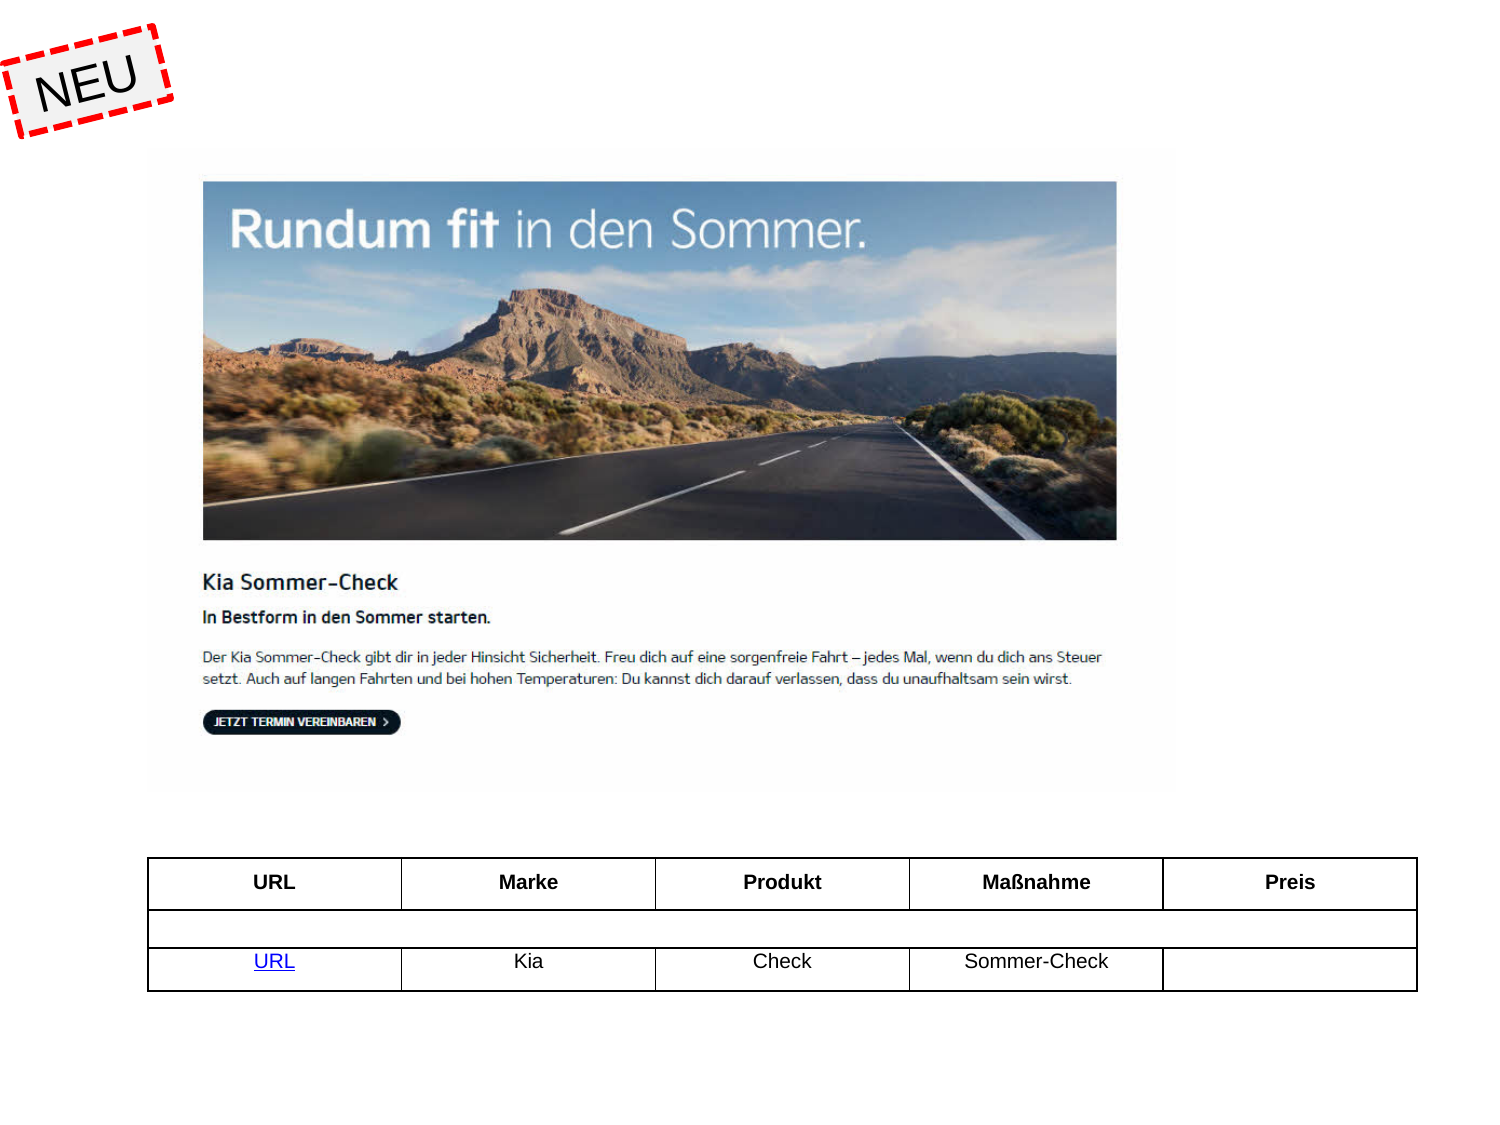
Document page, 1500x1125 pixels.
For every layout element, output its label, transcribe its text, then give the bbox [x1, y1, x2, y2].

table_header Produkt [656, 859, 909, 909]
text_box NEU [3, 26, 171, 137]
table_header Marke [402, 859, 655, 909]
table_cell Sommer-Check [910, 949, 1162, 990]
table_cell Kia [402, 949, 655, 990]
table_header Maßnahme [910, 859, 1162, 909]
table_cell [1164, 949, 1416, 990]
table_cell Check [656, 949, 909, 990]
picture [147, 148, 1176, 792]
table_cell URL [149, 949, 401, 990]
table_header Preis [1164, 859, 1416, 909]
table_cell [149, 911, 1416, 947]
table_header URL [149, 859, 401, 909]
